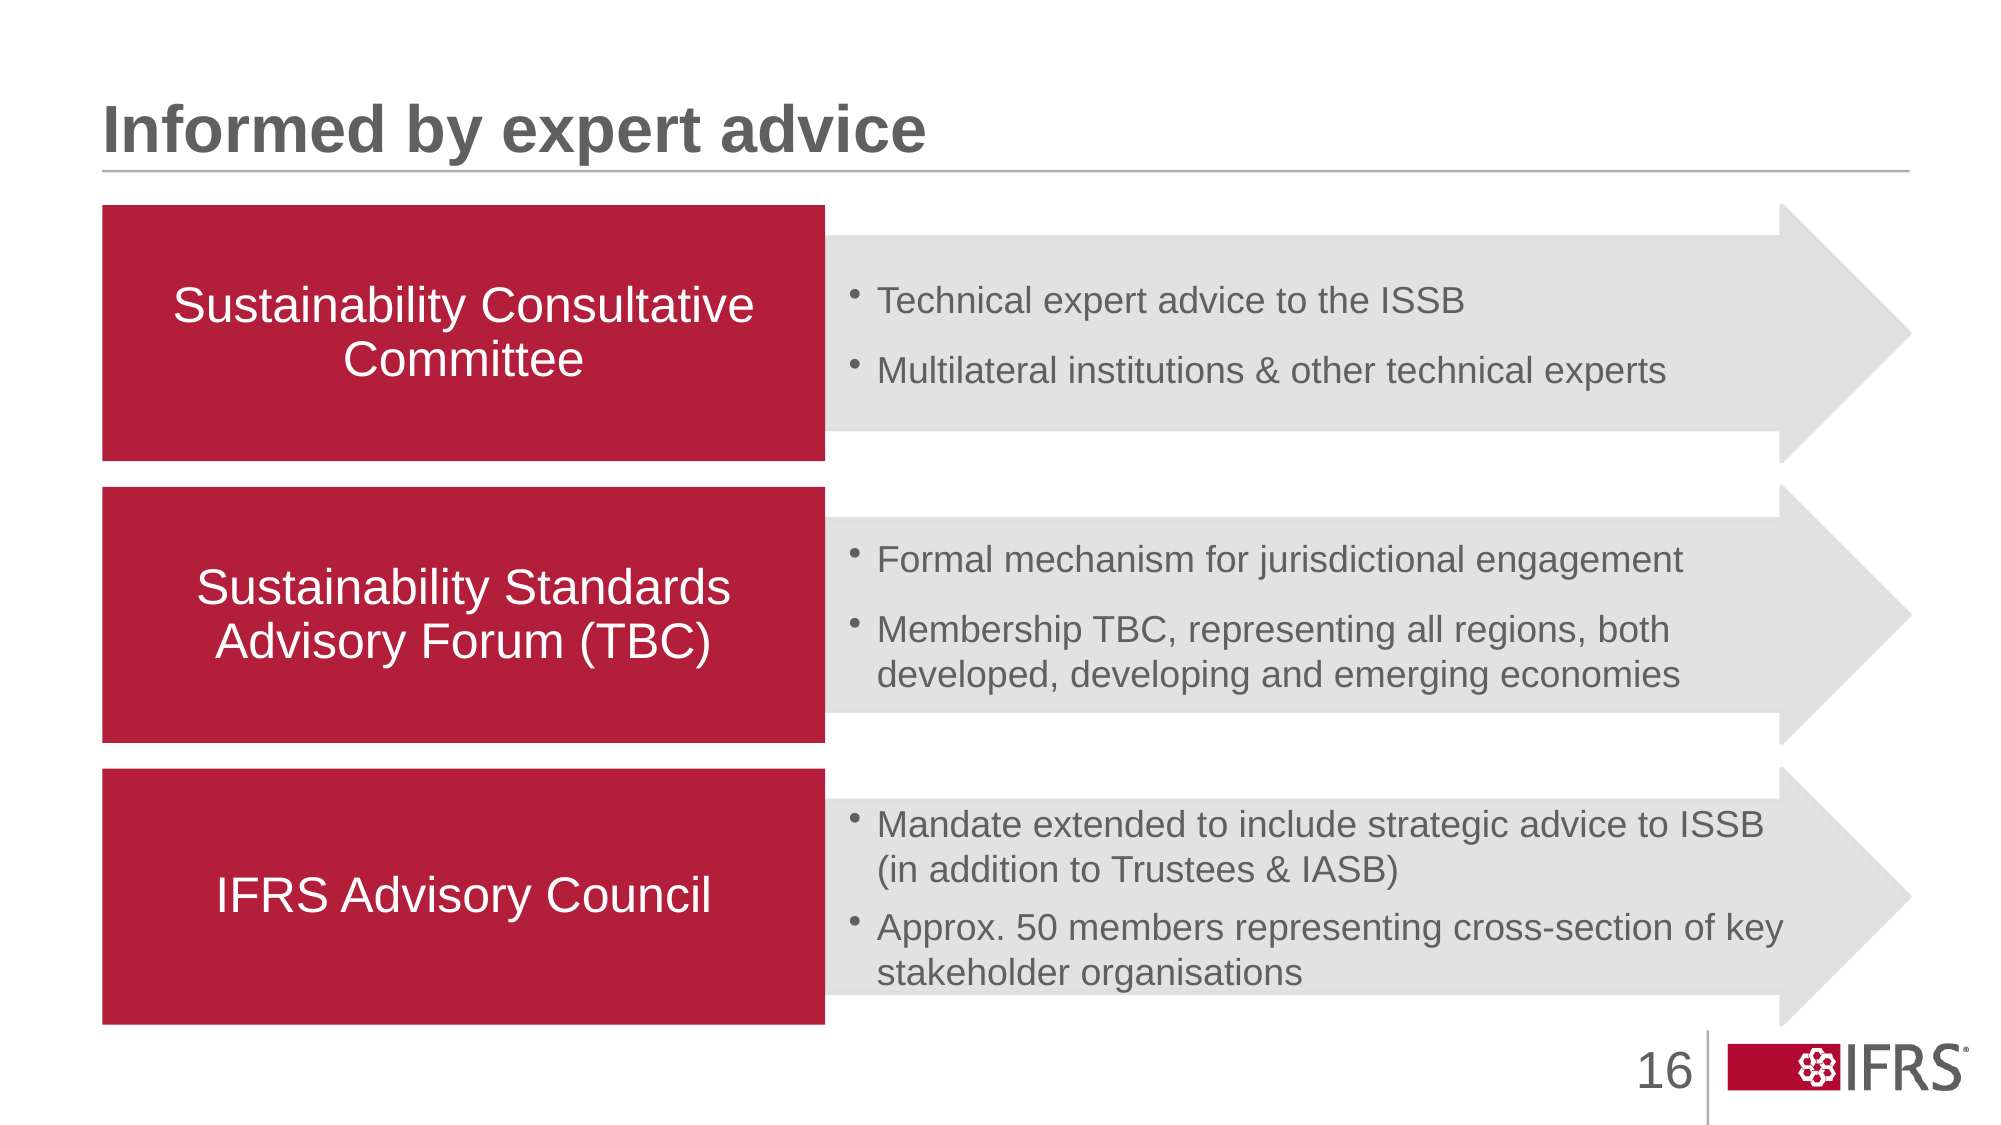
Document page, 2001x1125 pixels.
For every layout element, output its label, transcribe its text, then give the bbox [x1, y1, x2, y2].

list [102, 204, 1910, 1025]
picture [1707, 1028, 1988, 1106]
title Informed by expert advice [102, 7, 1662, 168]
